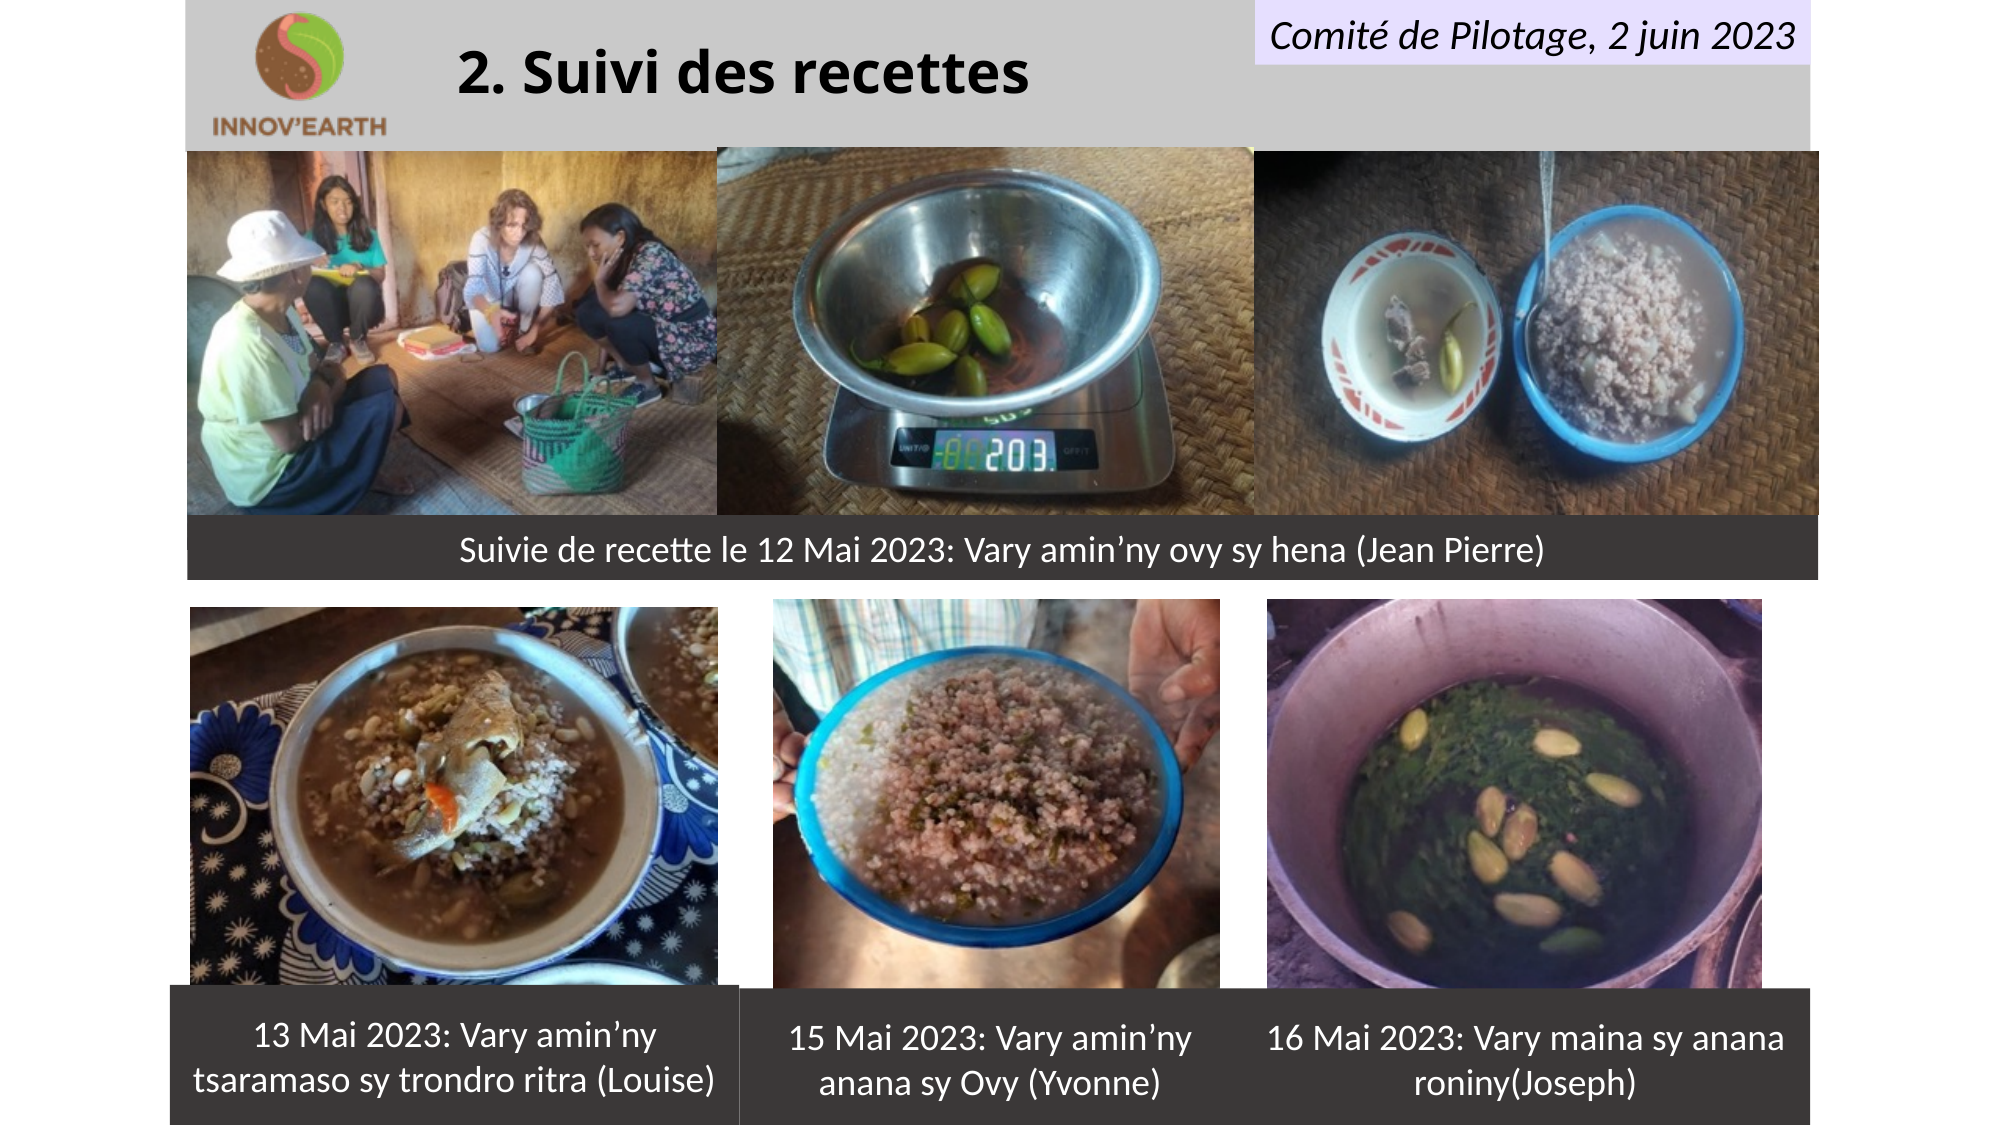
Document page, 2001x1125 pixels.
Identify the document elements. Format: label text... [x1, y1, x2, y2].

text_box 15 Mai 2023: Vary amin’ny anana sy Ovy (Yvonne) [738, 987, 1240, 1125]
picture [190, 607, 718, 1006]
text_box 13 Mai 2023: Vary amin’ny tsaramaso sy trondro ritra (Louise) [169, 984, 739, 1125]
text_box 16 Mai 2023: Vary maina sy anana roniny(Joseph) [1240, 987, 1811, 1125]
picture [187, 0, 1819, 550]
picture [739, 599, 1762, 1006]
text_box Suivie de recette le 12 Mai 2023: Vary amin’ny ovy sy hena (Jean Pierre) [186, 514, 1819, 581]
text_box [413, 0, 1811, 151]
